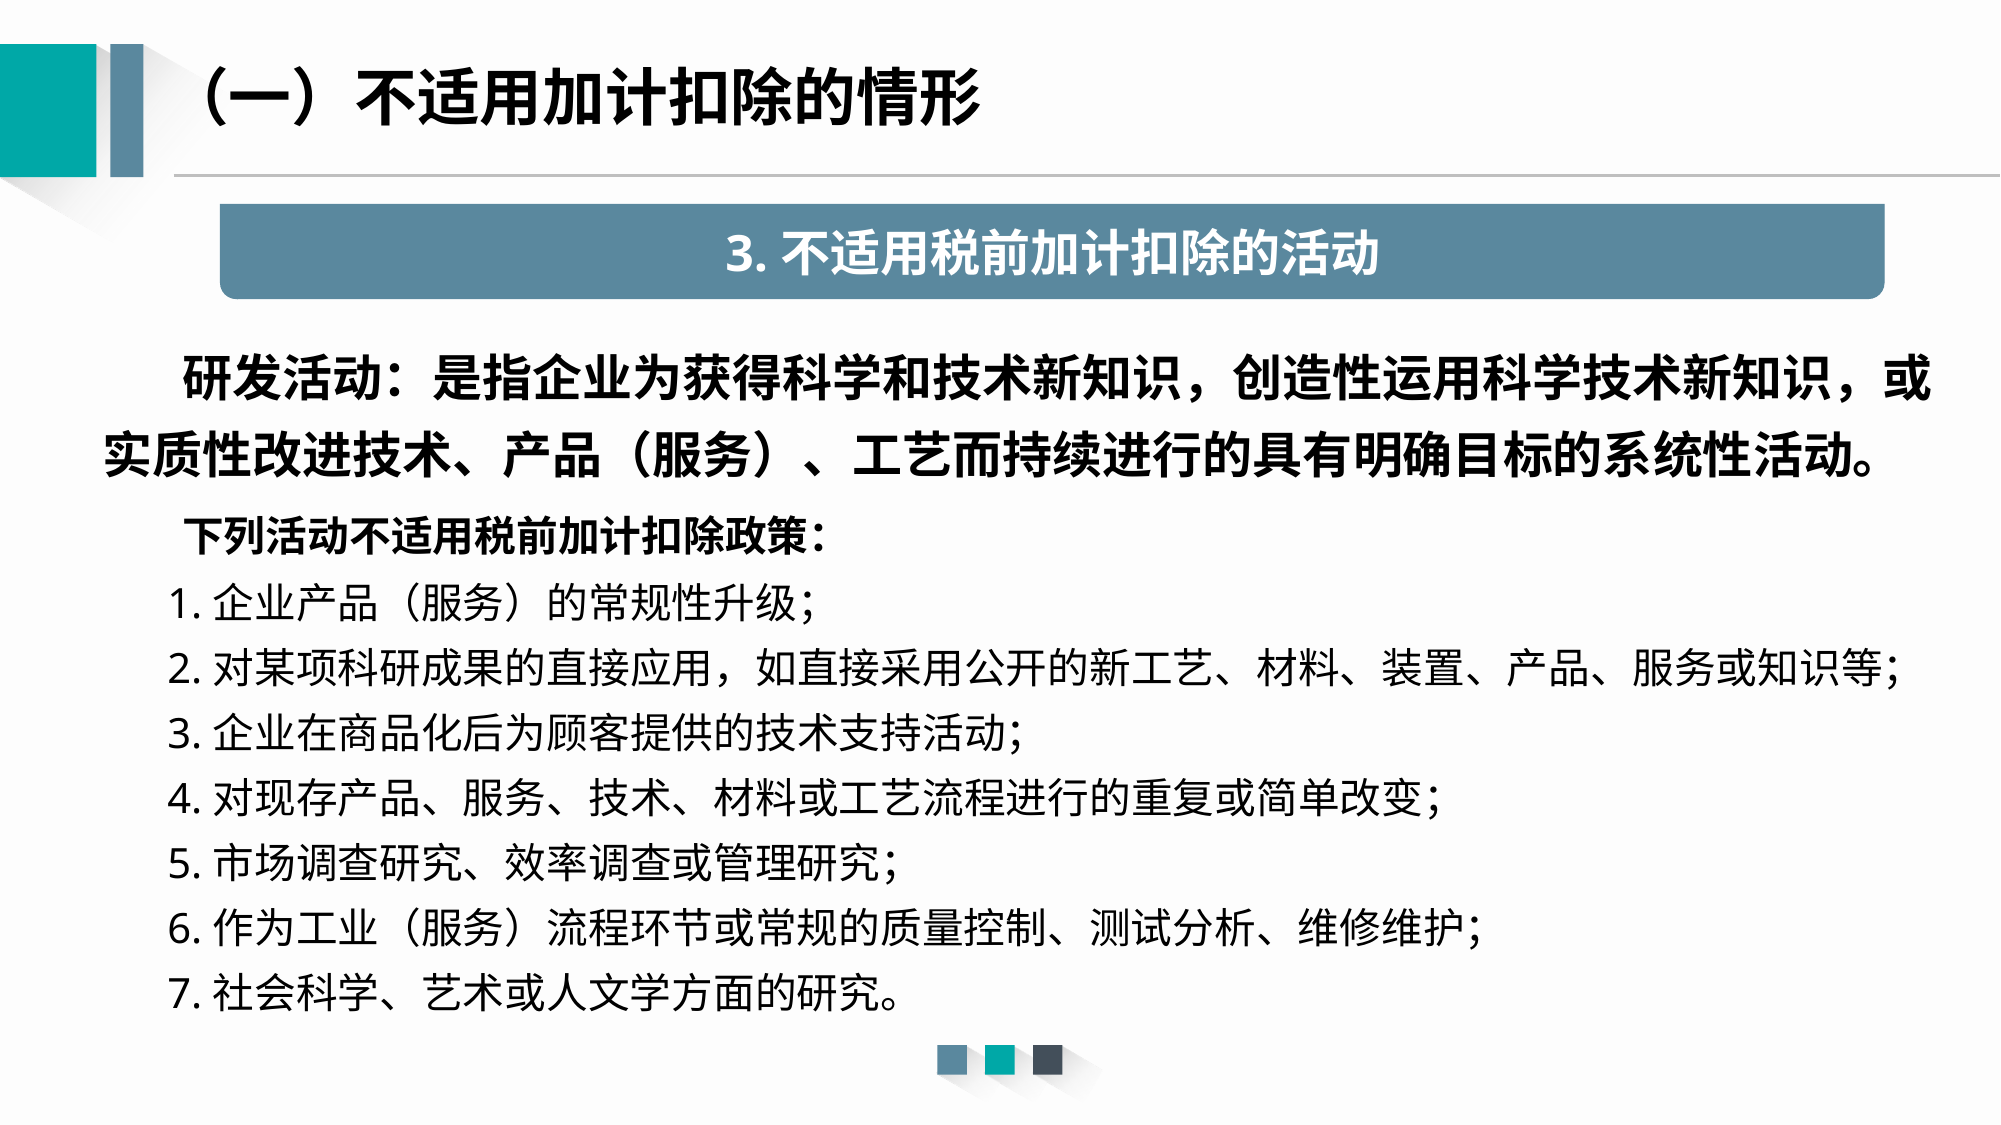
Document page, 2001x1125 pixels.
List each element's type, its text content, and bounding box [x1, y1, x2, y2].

text_box （一）不适用加计扣除的情形 [152, 50, 1954, 141]
text_box [219, 203, 1885, 300]
picture [936, 1045, 1103, 1104]
text_box 研发活动：是指企业为获得科学和技术新知识，创造性运用科学技术新知识，或实质性改进技术、产品（服务）、工艺而持续进行的具有明确目标的系统性活动。 下列活动不适用税前加计扣除政策： 1.企业产品（服务）的常规性升级； 2.对某项科研成果的直接应用，如直接采用公开的新工艺、材料、装置、产品、服务或知识等； 3.企业在商品化后为顾客提供的技术支持活动； 4.对现存产品、服务、技术、材料或工艺流程进行的重复或简单改变； 5.市场调查研究、效率调查或管理研究； 6.作为工业（服务）流程环节或常规的质量控制、测试分析、维修维护； 7.社会科学、艺术或人文学方面的研究。 [88, 320, 1963, 1025]
text_box 3.不适用税前加计扣除的活动 [221, 213, 1885, 289]
picture [0, 44, 282, 286]
